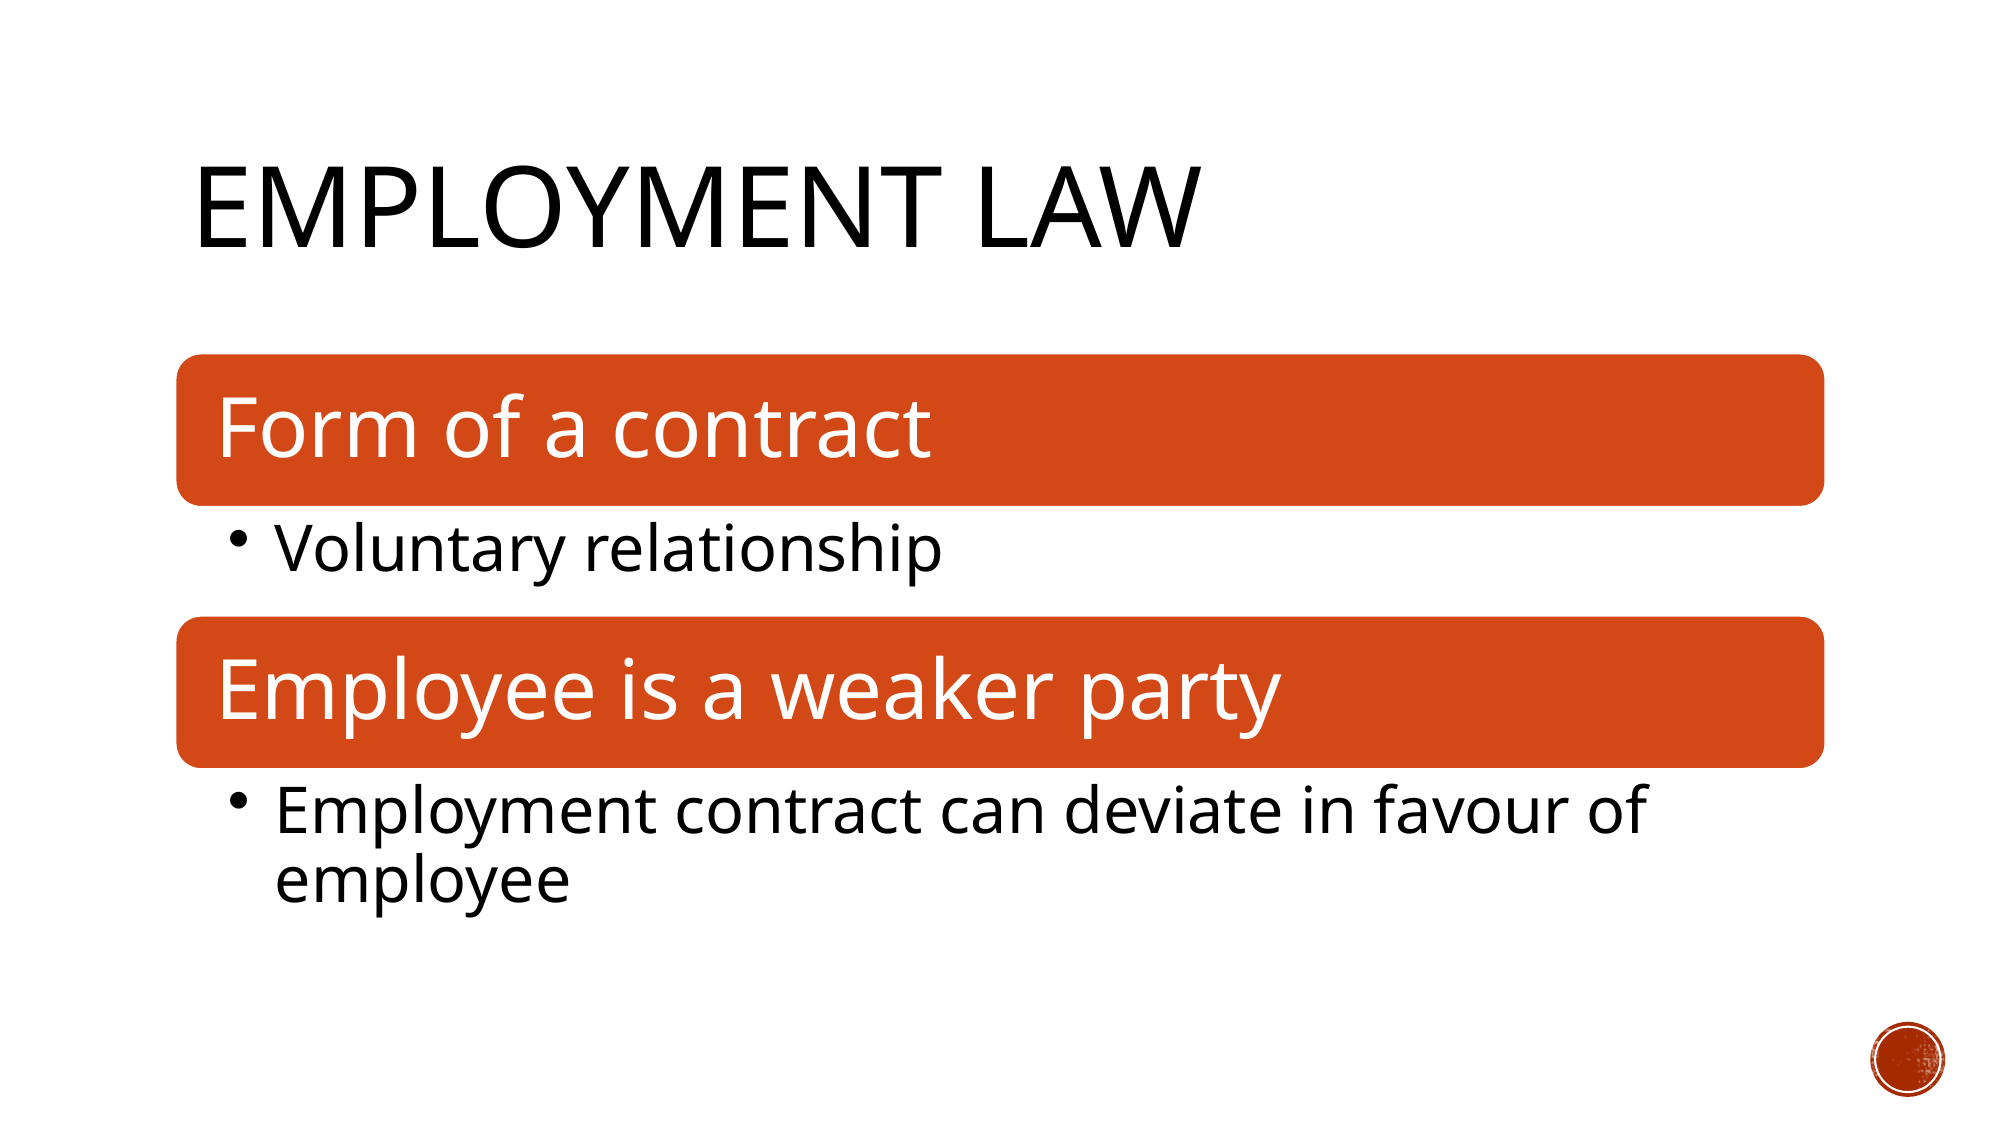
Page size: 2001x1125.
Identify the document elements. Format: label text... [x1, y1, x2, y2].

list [181, 349, 1824, 1011]
title Employment law [175, 79, 1826, 344]
